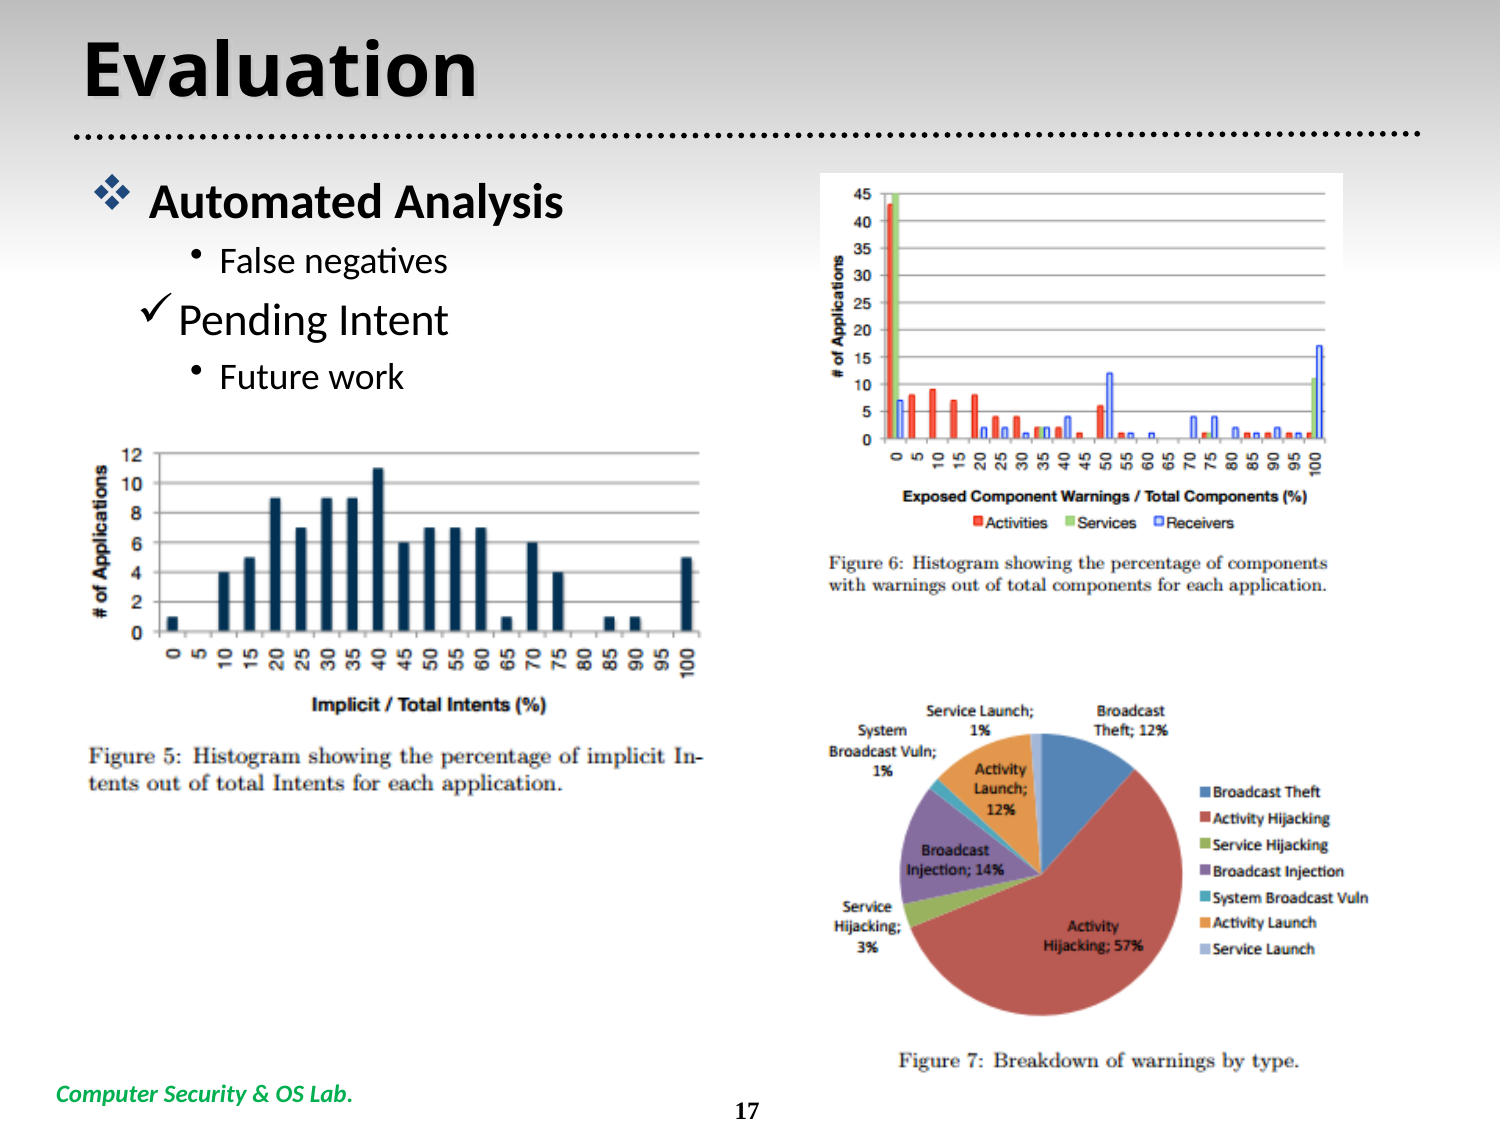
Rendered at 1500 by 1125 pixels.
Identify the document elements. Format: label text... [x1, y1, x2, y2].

picture [820, 173, 1343, 613]
title Evaluation [66, 7, 1431, 126]
picture [792, 659, 1393, 1088]
list Automated Analysis False negatives Pending Intent Future work [75, 160, 1500, 1064]
slide_number 17 [571, 1086, 923, 1125]
picture [74, 408, 727, 816]
